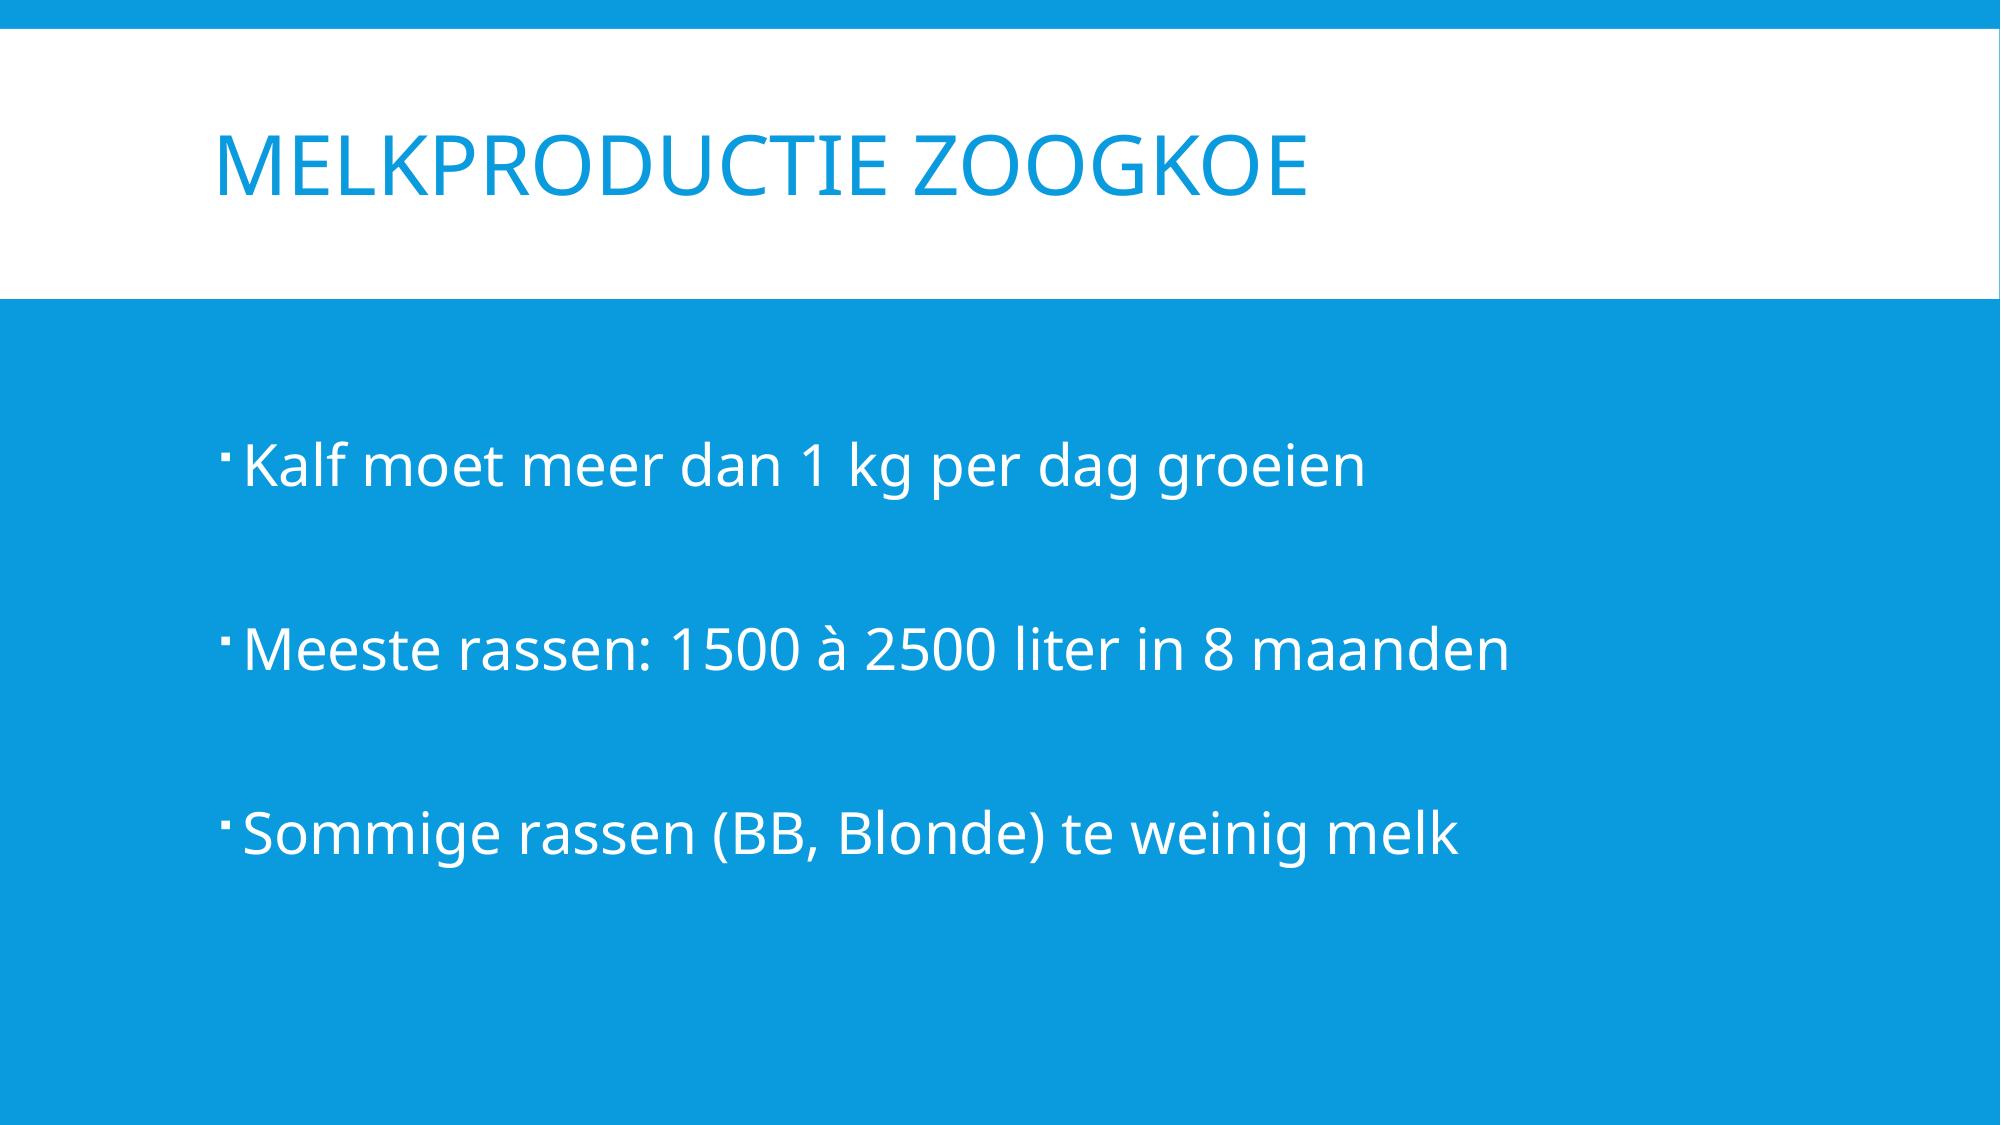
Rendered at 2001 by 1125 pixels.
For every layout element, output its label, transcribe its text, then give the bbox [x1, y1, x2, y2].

list Kalf moet meer dan 1 kg per dag groeien Meeste rassen: 1500 à 2500 liter in 8 maanden Sommige rassen (BB, Blonde) te weinig melk [197, 329, 1803, 1020]
title Melkproductie zoogkoe [197, 46, 1803, 295]
